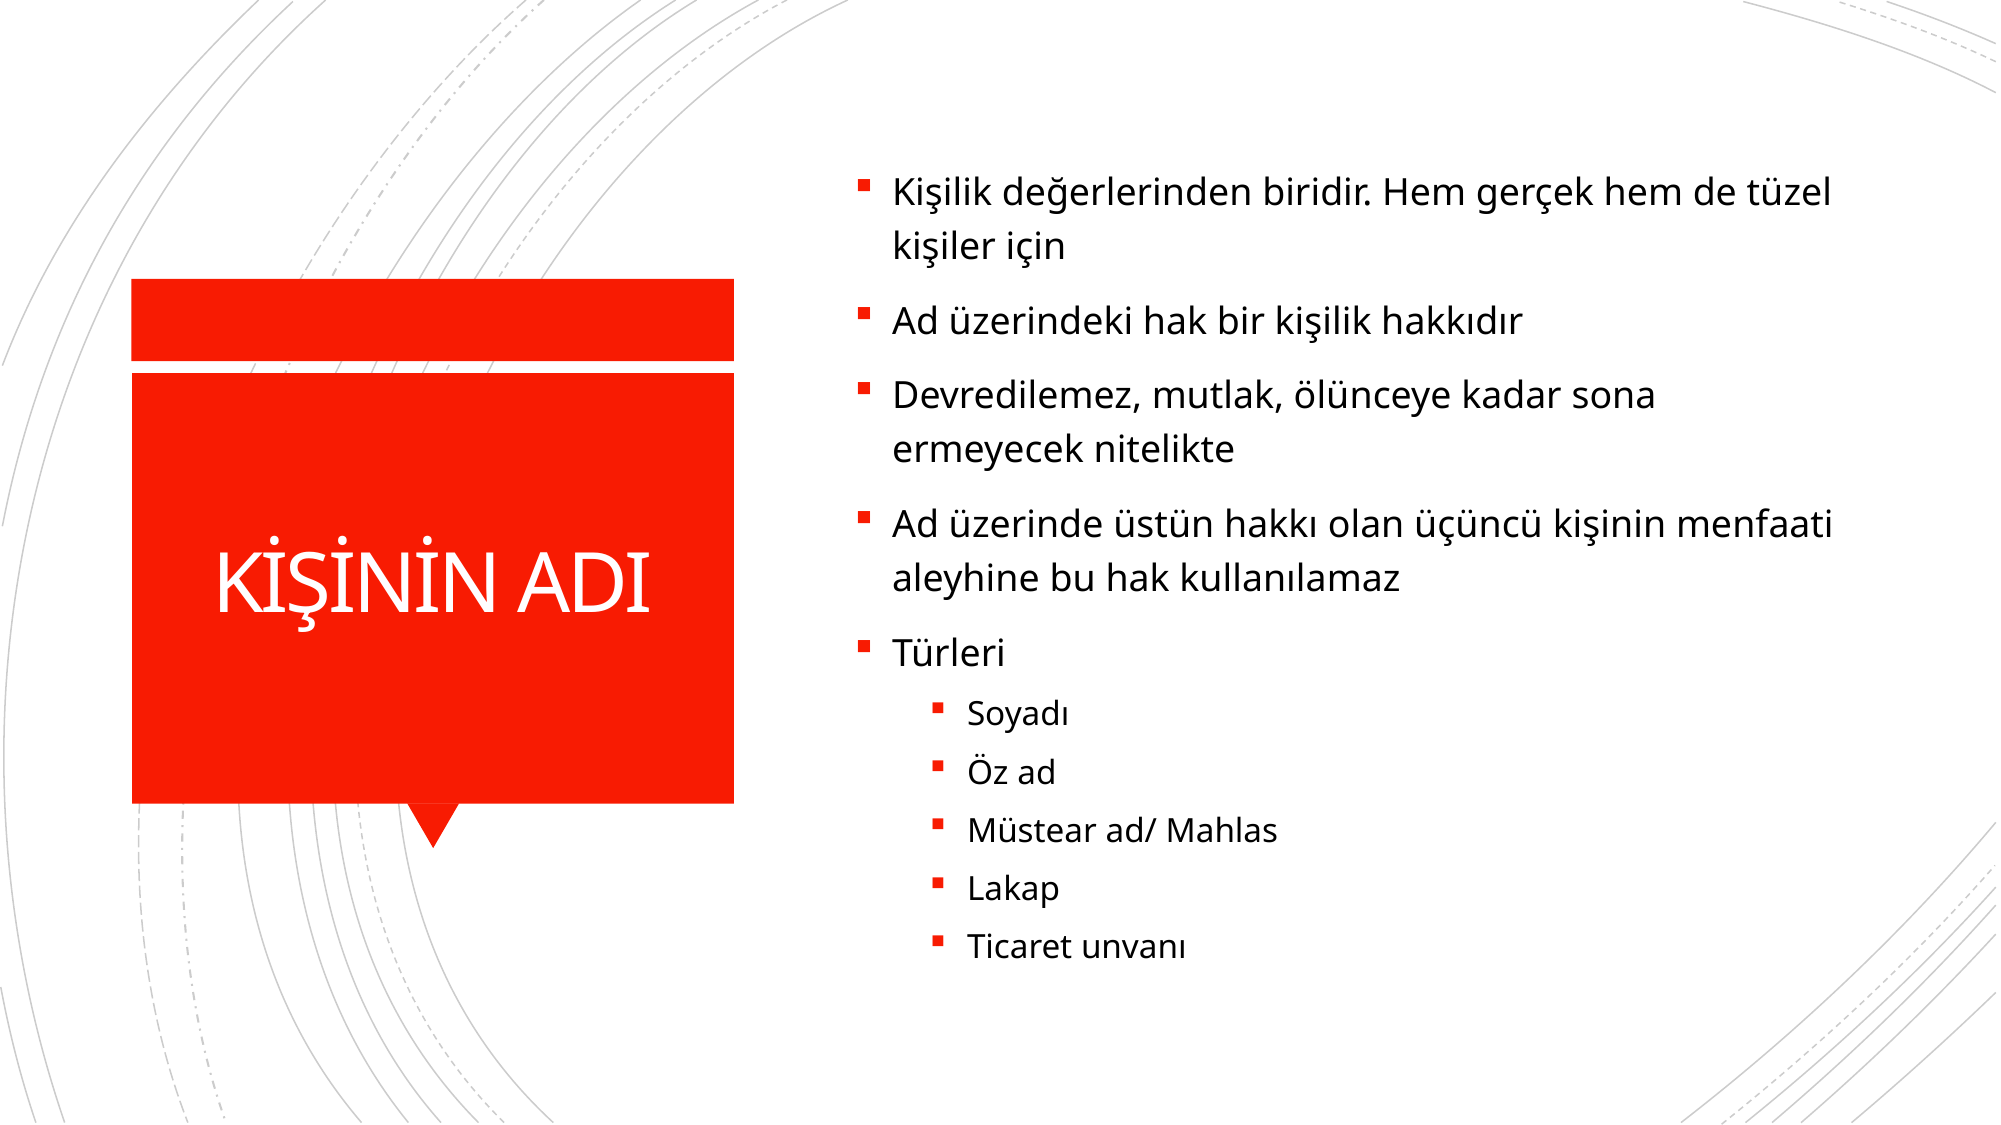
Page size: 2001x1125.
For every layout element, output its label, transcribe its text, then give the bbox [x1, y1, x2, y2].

title KİŞİNİN ADI [145, 385, 720, 789]
list Kişilik değerlerinden biridir. Hem gerçek hem de tüzel kişiler için Ad üzerindeki hak bir kişilik hakkıdır Devredilemez, mutlak, ölünceye kadar sona ermeyecek nitelikte Ad üzerinde üstün hakkı olan üçüncü kişinin menfaati aleyhine bu hak kullanılamaz Türleri Soyadı Öz ad Müstear ad/ Mahlas Lakap Ticaret unvanı [839, 131, 1871, 993]
